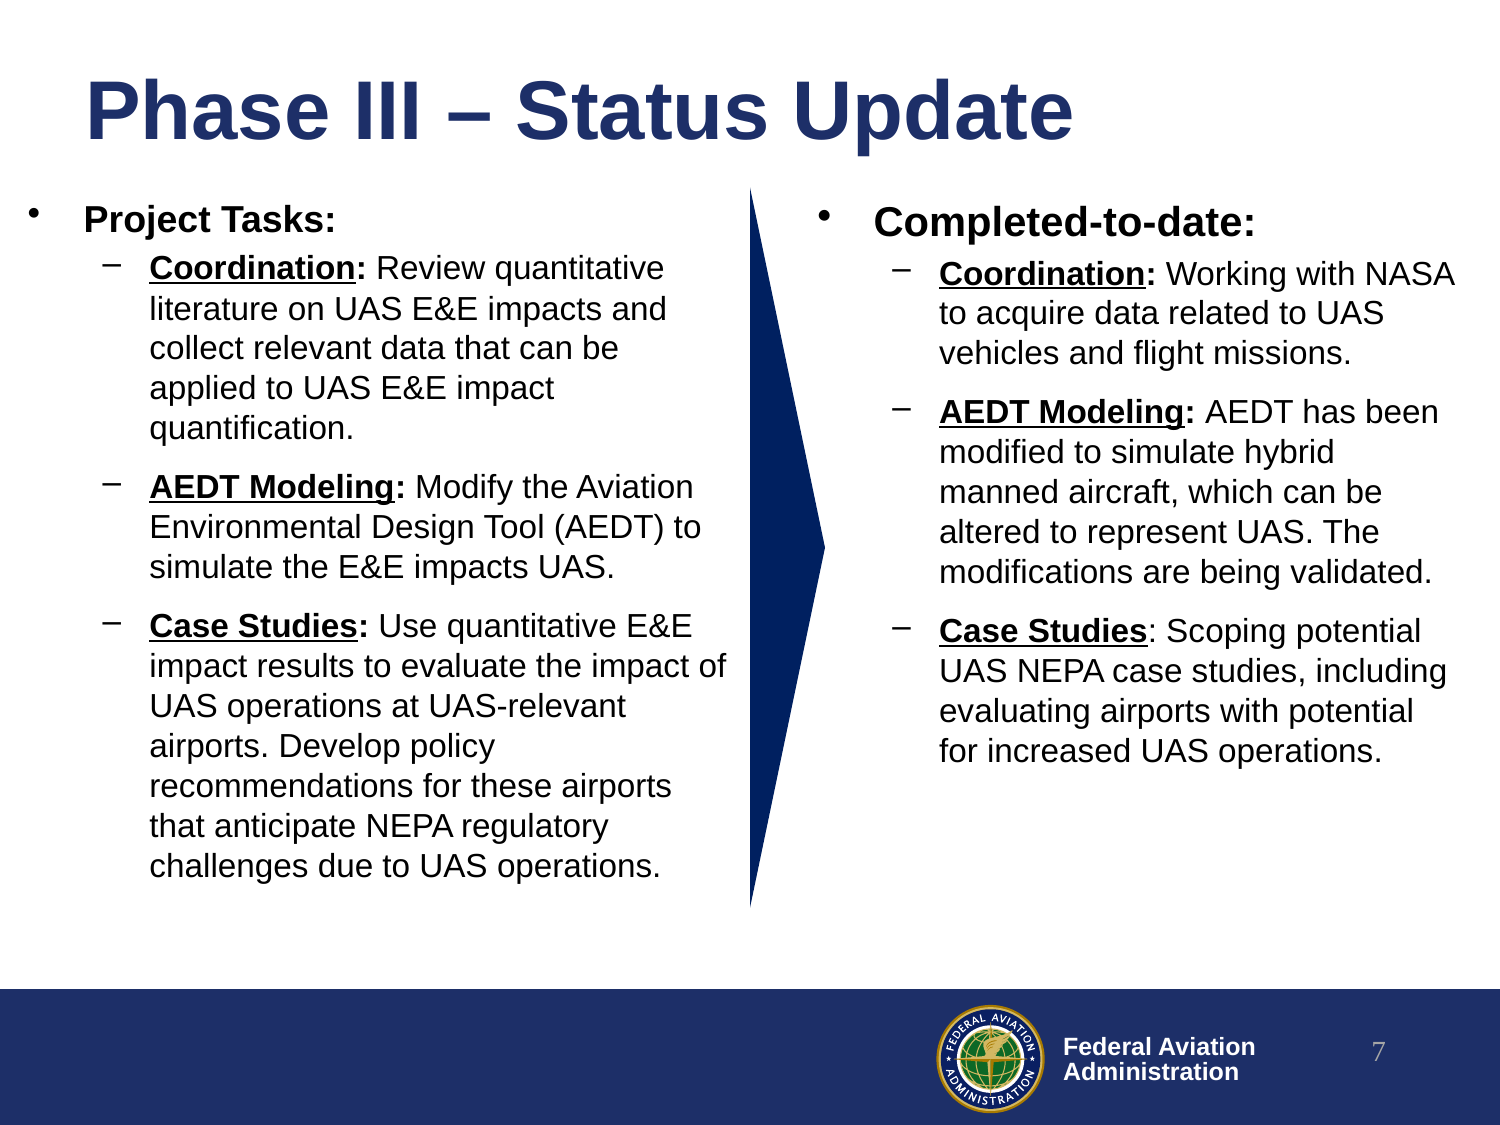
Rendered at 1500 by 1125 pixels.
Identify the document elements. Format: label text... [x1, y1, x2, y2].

title Phase III – Status Update [70, 56, 1461, 157]
list Project Tasks: Coordination: Review quantitative literature on UAS E&E impacts and collect relevant data that can be applied to UAS E&E impact quantification. AEDT Modeling: Modify the Aviation Environmental Design Tool (AEDT) to simulate the E&E impacts UAS. Case Studies: Use quantitative E&E impact results to evaluate the impact of UAS operations at UAS-relevant airports. Develop policy recommendations for these airports that anticipate NEPA regulatory challenges due to UAS operations. [12, 187, 750, 908]
slide_number 7 [1088, 1025, 1402, 1100]
text_box [750, 187, 826, 908]
text_box Completed-to-date: Coordination: Working with NASA to acquire data related to UAS vehicles and flight missions. AEDT Modeling: AEDT has been modified to simulate hybrid manned aircraft, which can be altered to represent UAS. The modifications are being validated. Case Studies: Scoping potential UAS NEPA case studies, including evaluating airports with potential for increased UAS operations. [802, 187, 1475, 908]
